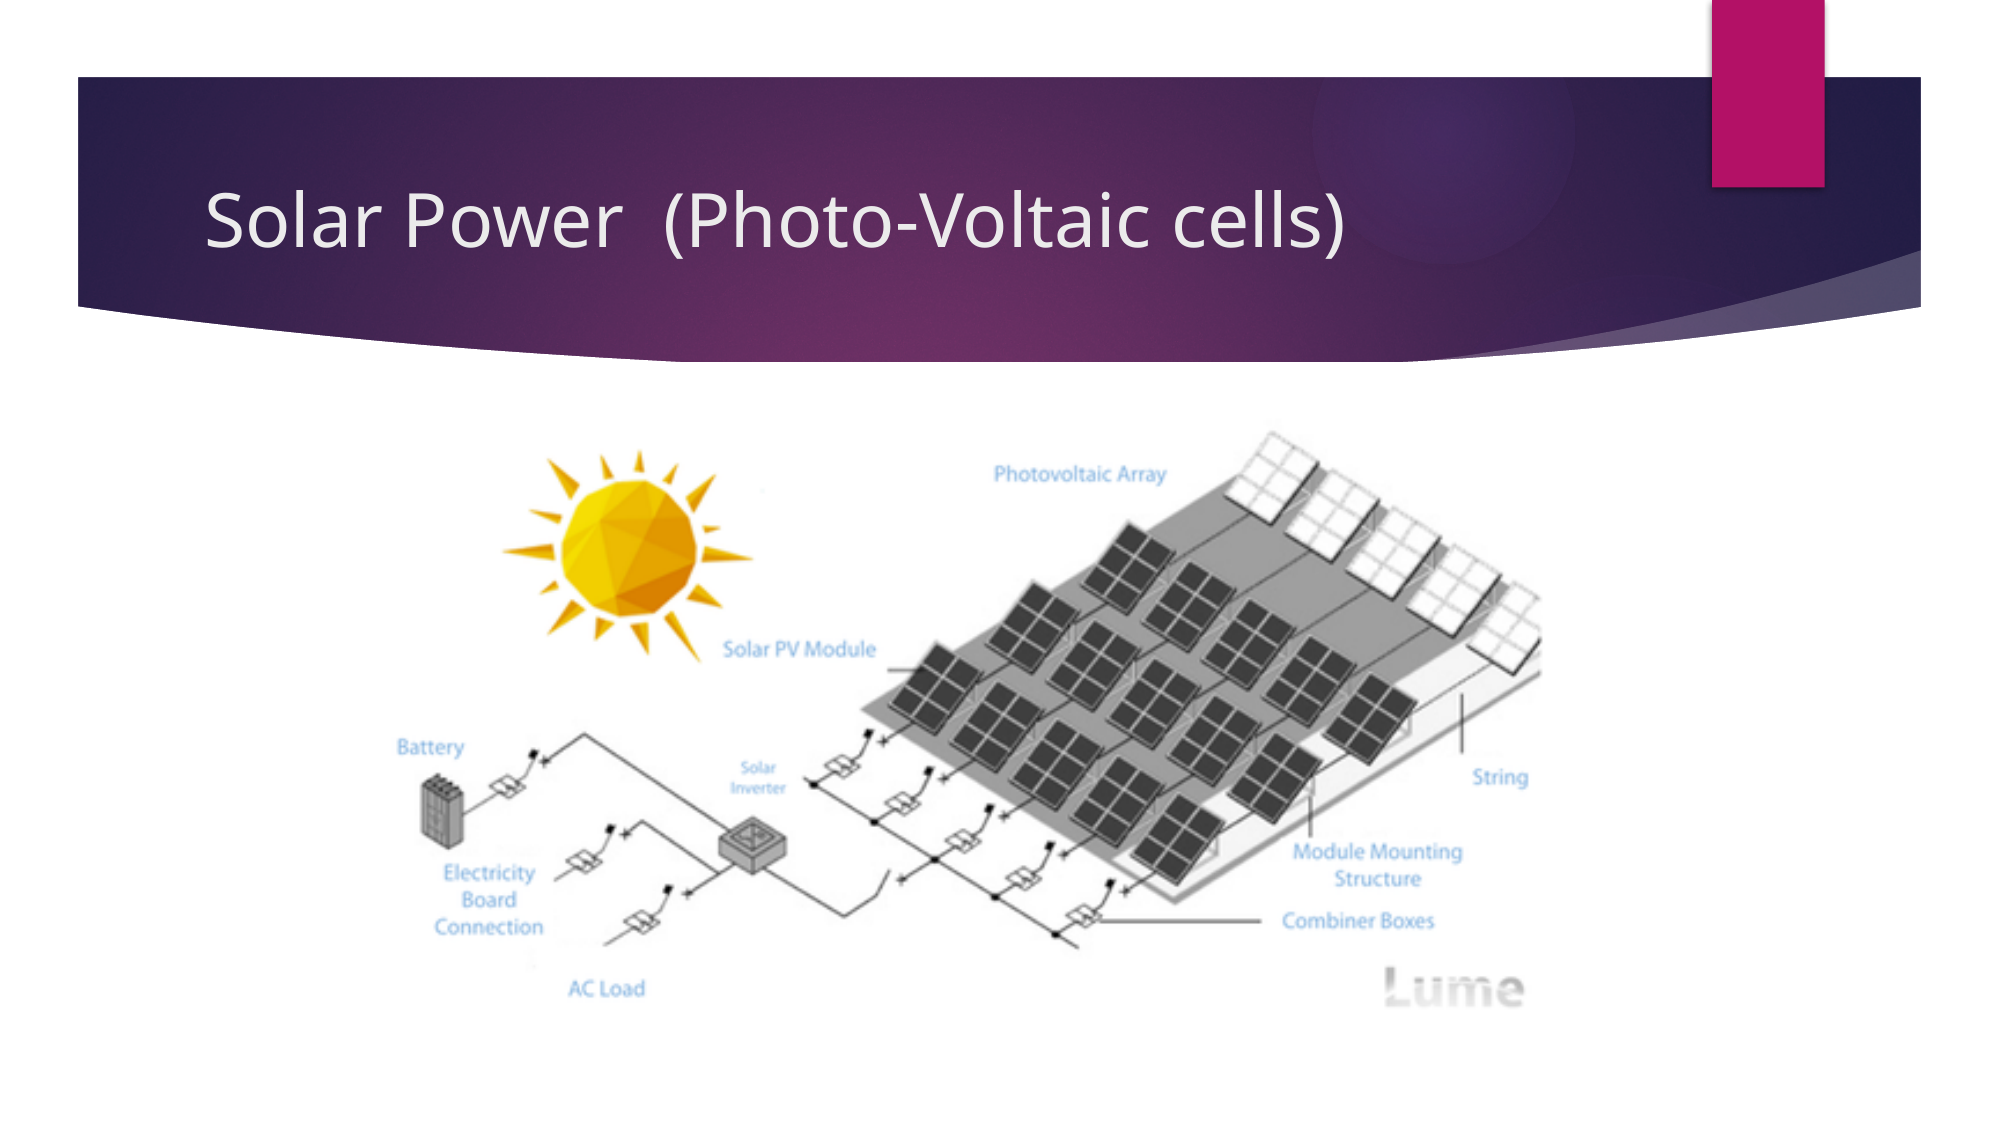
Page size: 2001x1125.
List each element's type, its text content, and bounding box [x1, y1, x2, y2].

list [388, 361, 1546, 1124]
title Solar Power (Photo-Voltaic cells) [189, 159, 1627, 276]
